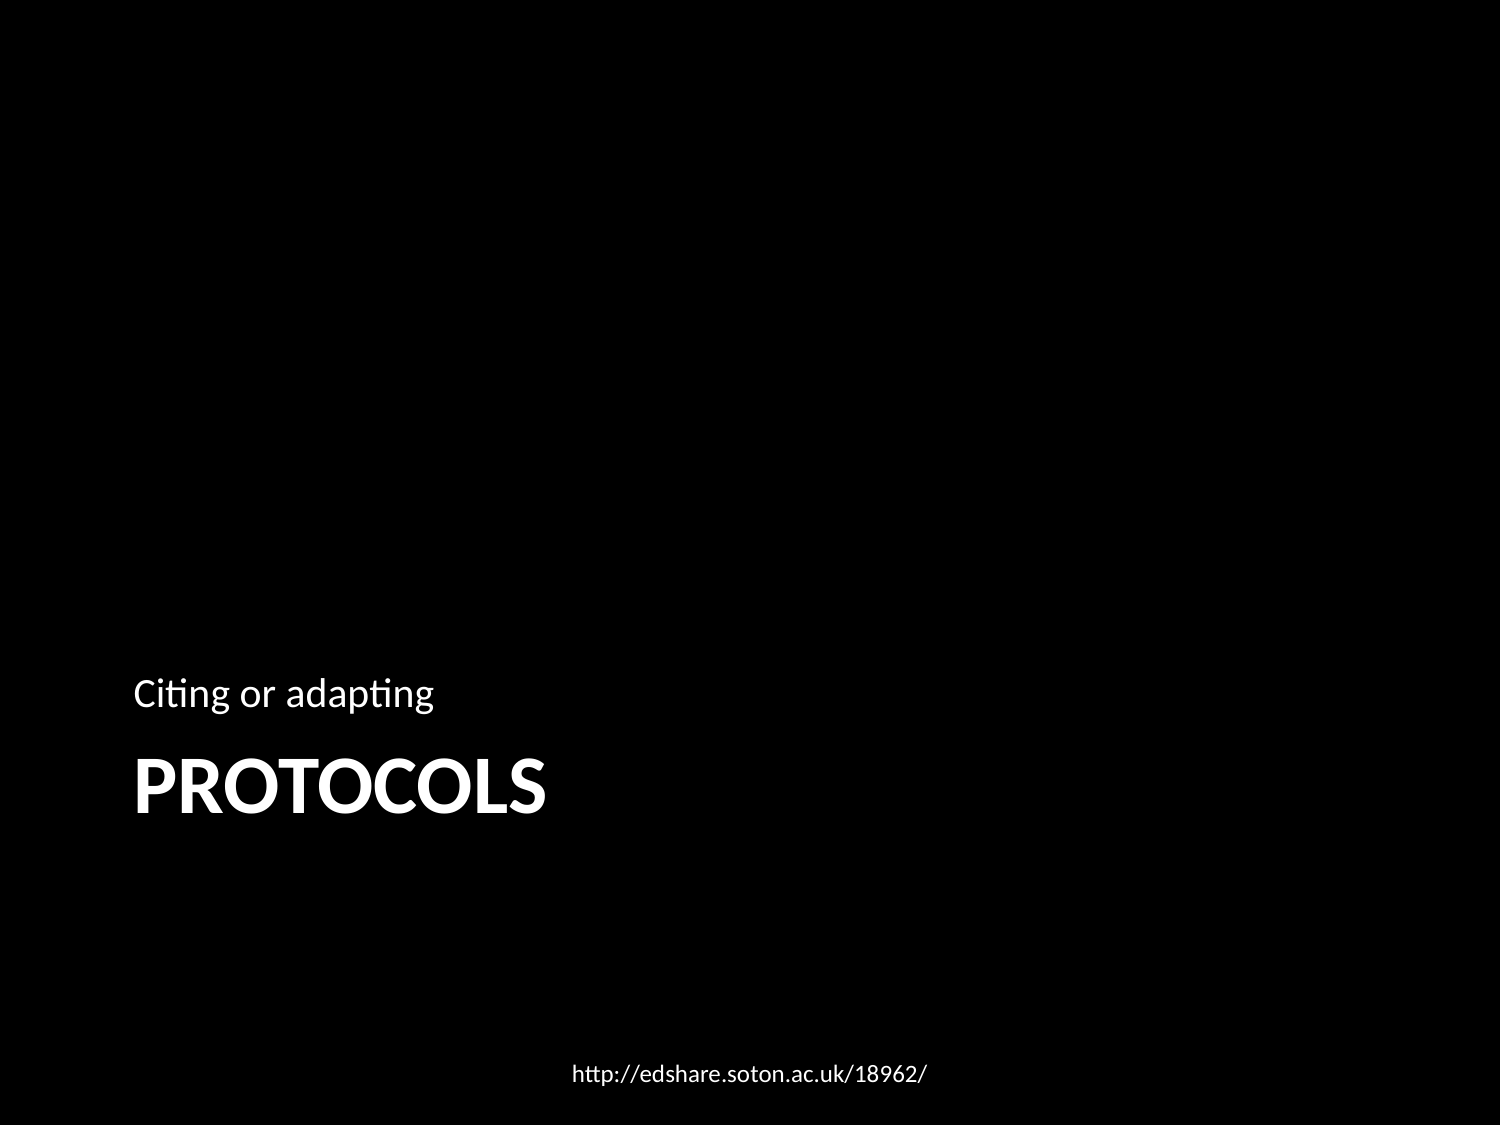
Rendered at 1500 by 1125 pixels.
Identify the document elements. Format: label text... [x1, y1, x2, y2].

footer http://edshare.soton.ac.uk/18962/ [425, 1042, 1075, 1103]
list Citing or adapting [118, 476, 1394, 723]
title Protocols [118, 723, 1394, 947]
